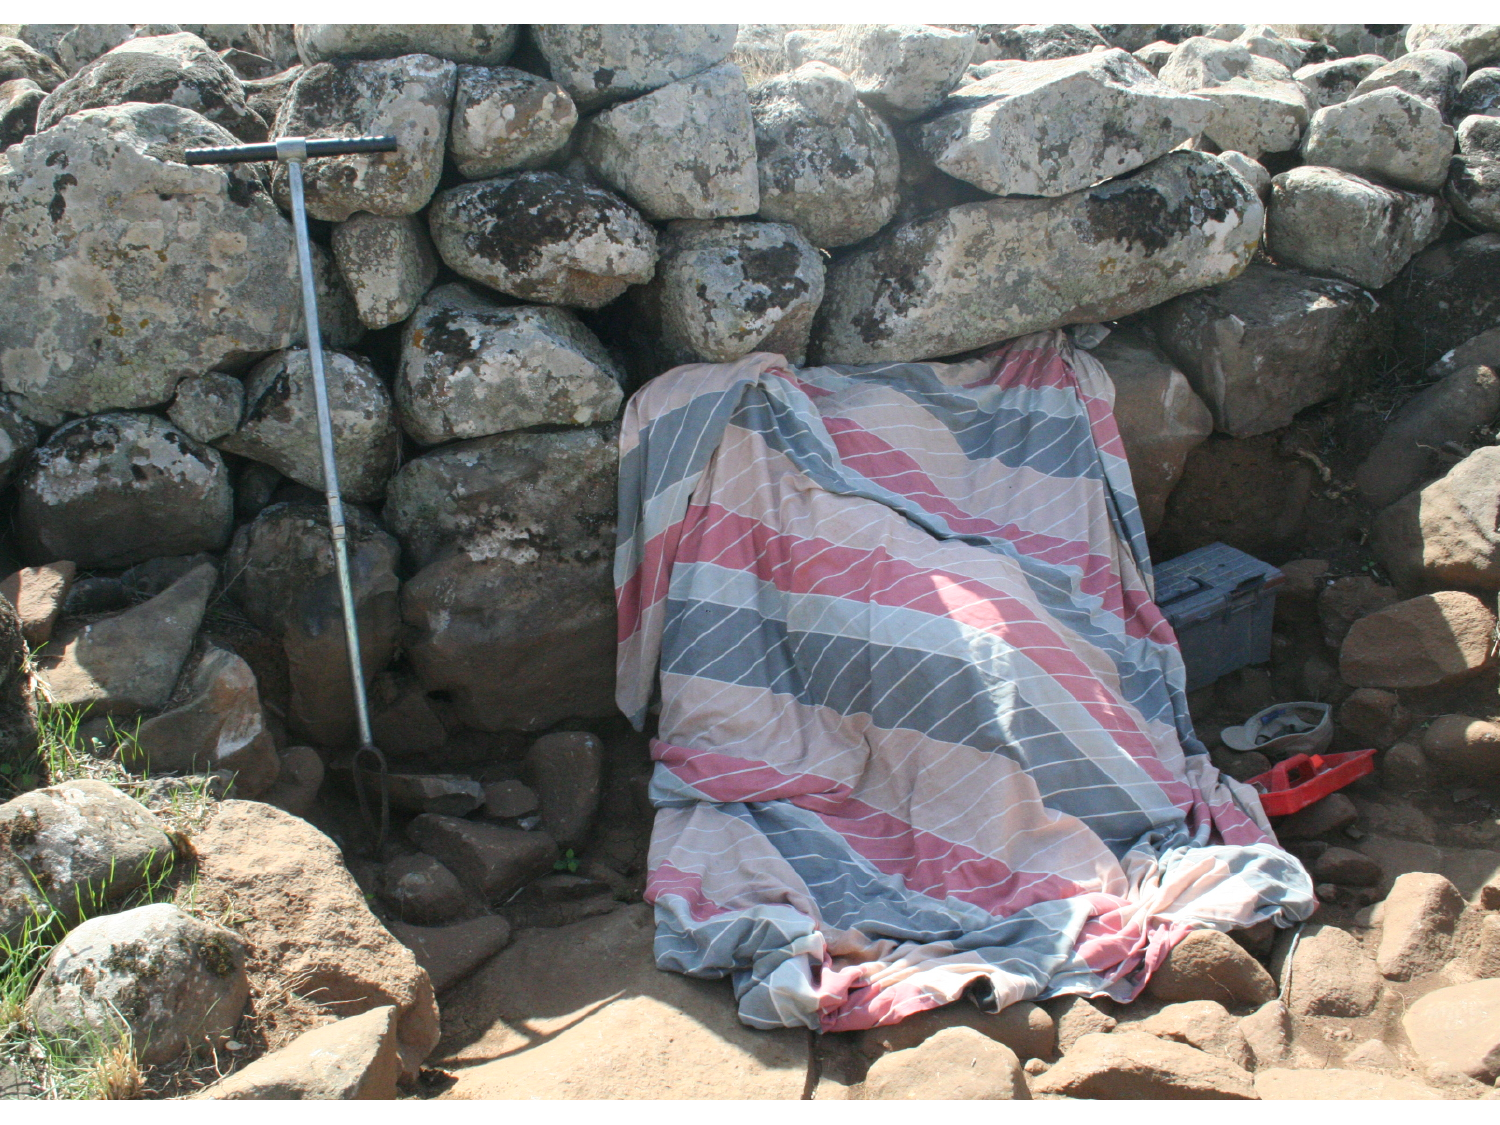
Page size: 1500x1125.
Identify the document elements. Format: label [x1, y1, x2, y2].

list [0, 24, 1500, 1101]
